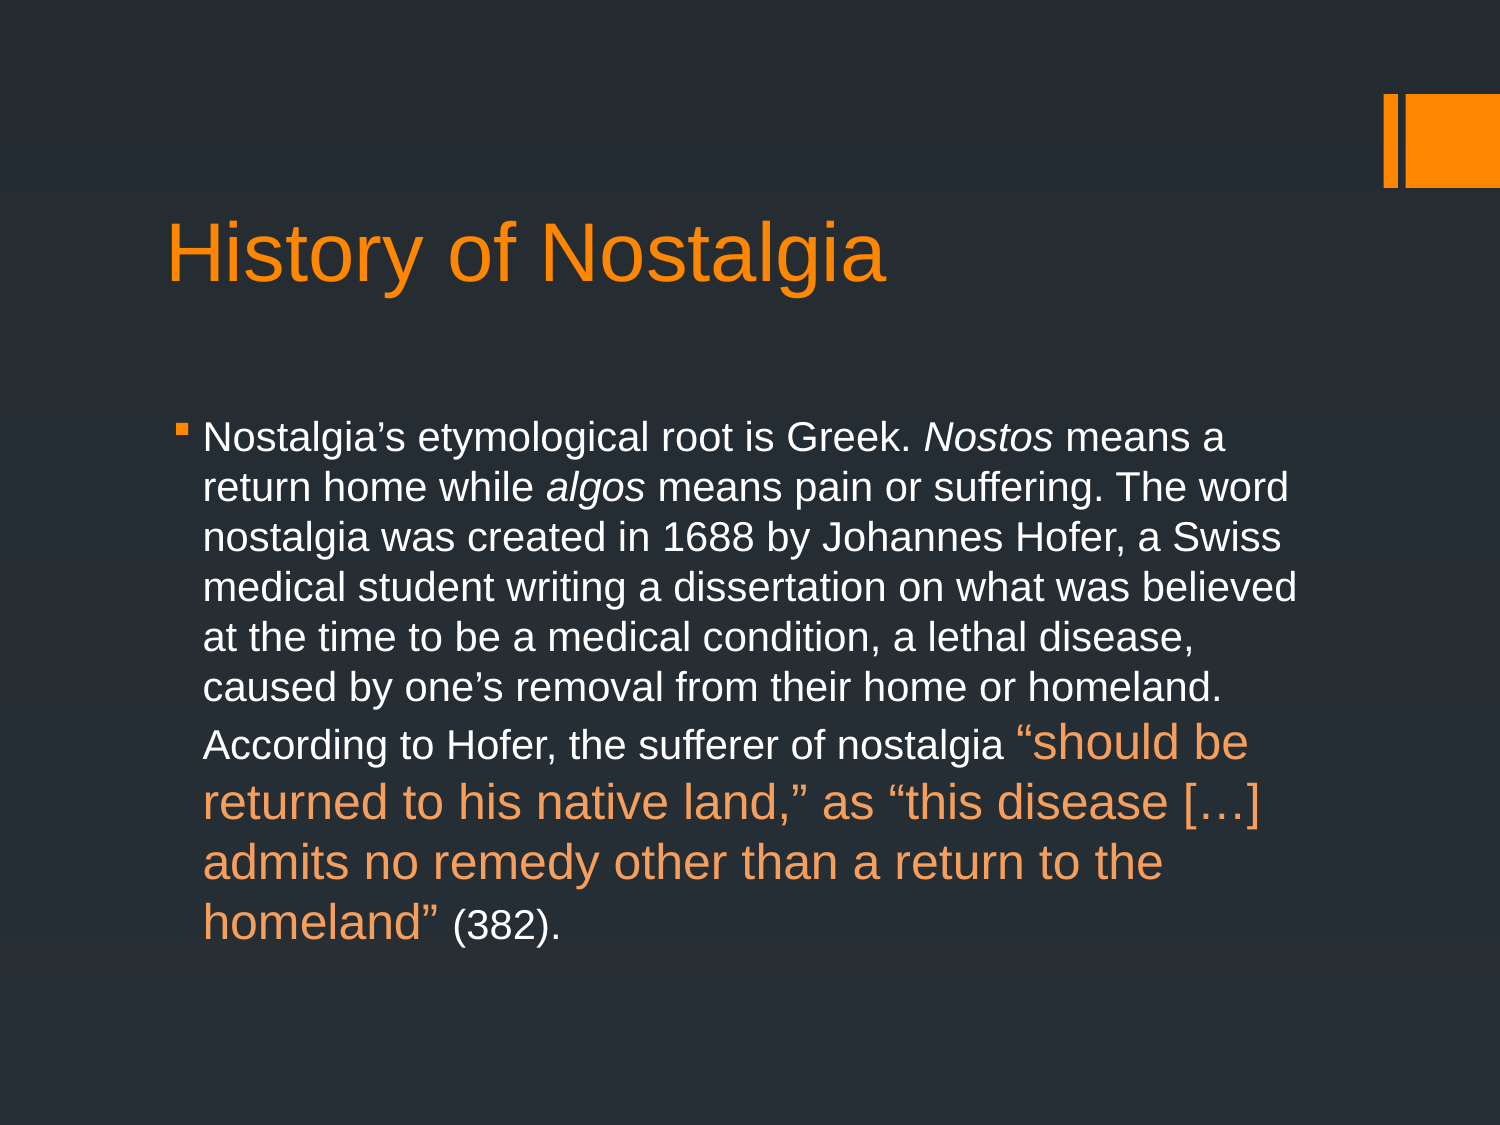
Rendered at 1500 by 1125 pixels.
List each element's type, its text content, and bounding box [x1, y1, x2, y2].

title History of Nostalgia [150, 107, 1350, 307]
list Nostalgia’s etymological root is Greek. Nostos means a return home while algos means pain or suffering. The word nostalgia was created in 1688 by Johannes Hofer, a Swiss medical student writing a dissertation on what was believed at the time to be a medical condition, a lethal disease, caused by one’s removal from their home or homeland. According to Hofer, the sufferer of nostalgia “should be returned to his native land,” as “this disease […] admits no remedy other than a return to the homeland” (382). [150, 402, 1350, 983]
